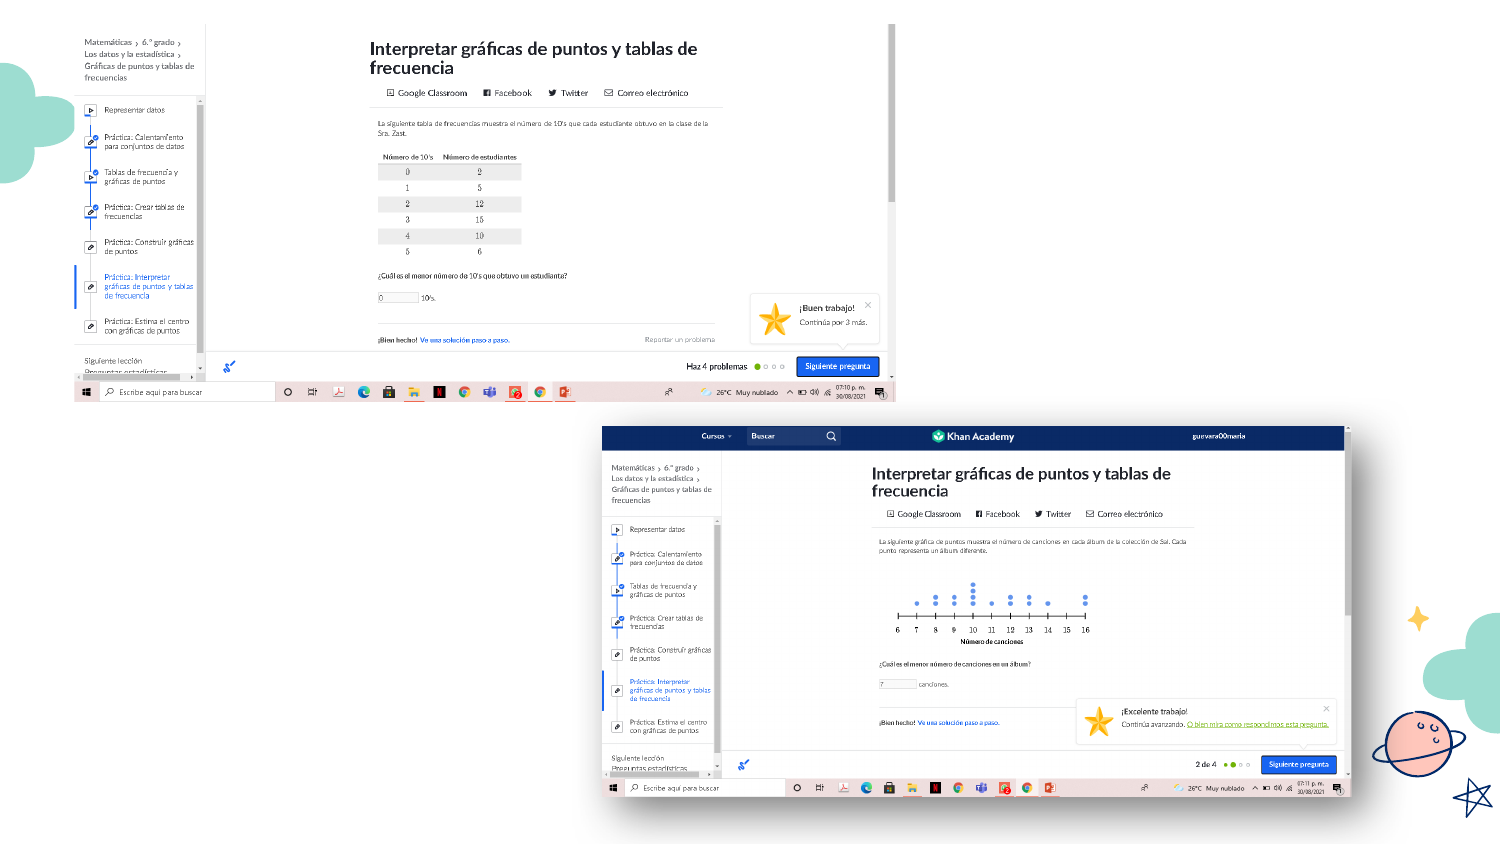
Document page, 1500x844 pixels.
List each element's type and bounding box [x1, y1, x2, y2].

picture [601, 426, 1352, 797]
picture [73, 24, 897, 403]
